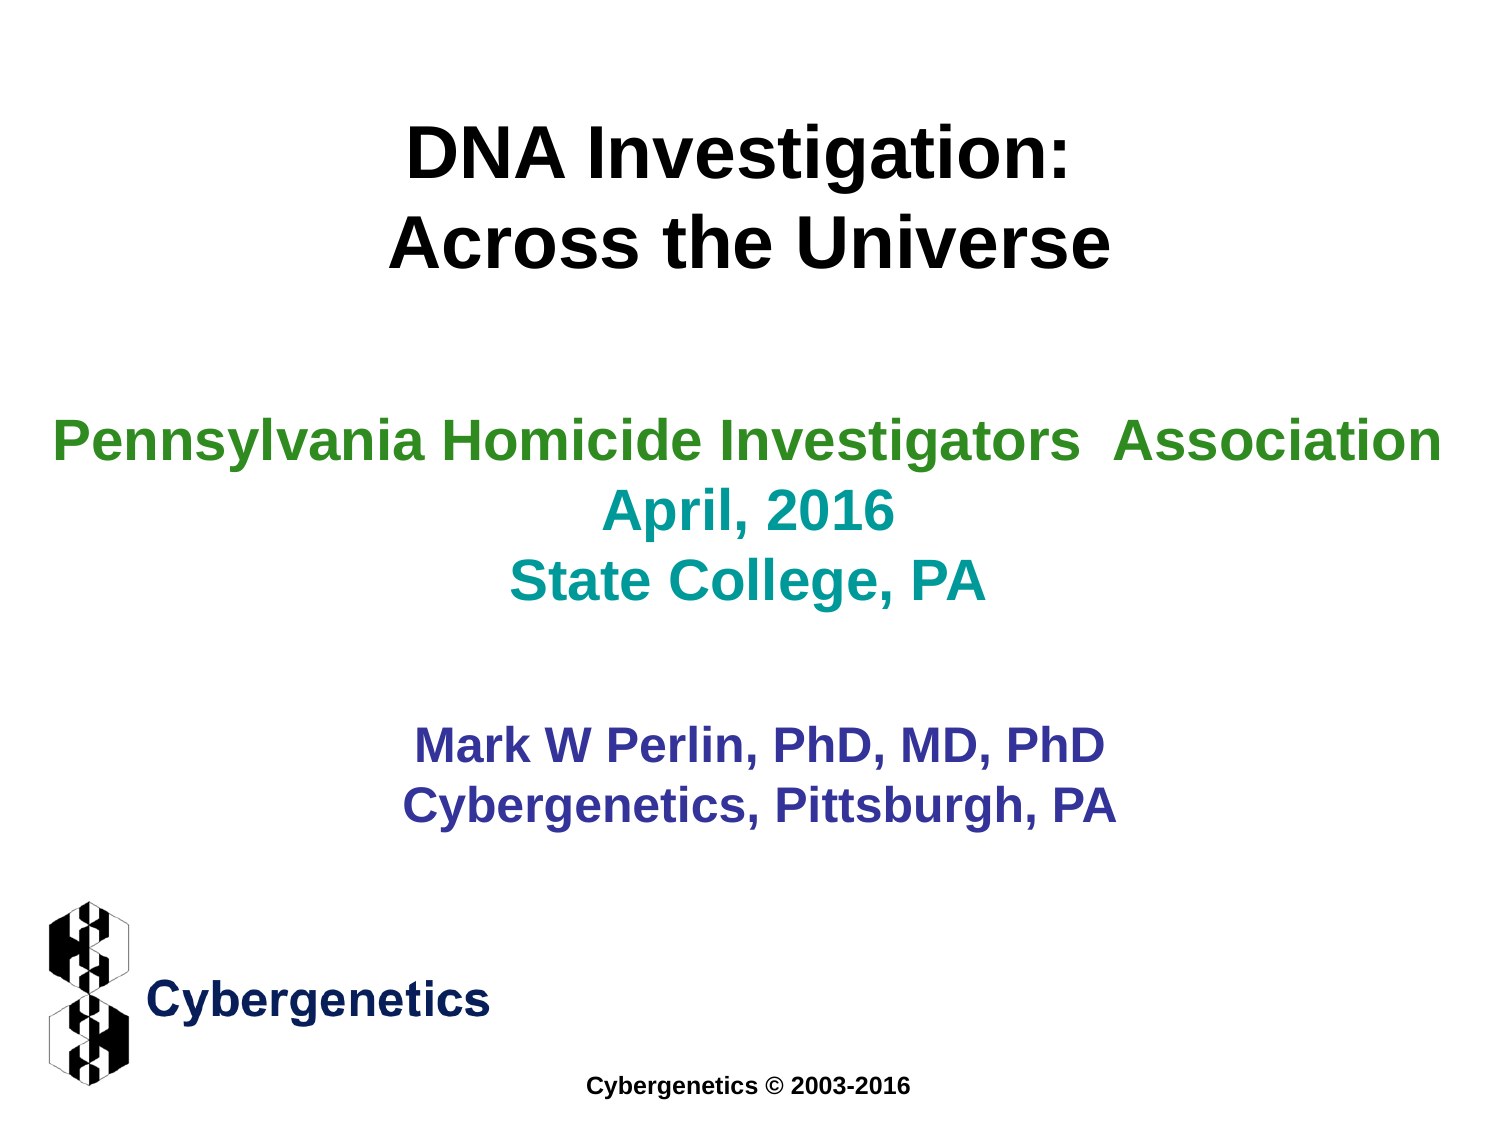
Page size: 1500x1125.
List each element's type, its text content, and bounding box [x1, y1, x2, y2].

text_box Cybergenetics © 2003-2016 [571, 1062, 927, 1108]
title DNA Investigation: Across the Universe [0, 99, 1500, 288]
text_box Pennsylvania Homicide Investigators Association April, 2016 State College, PA [37, 395, 1460, 620]
picture [24, 879, 513, 1103]
text_box Mark W Perlin, PhD, MD, PhD Cybergenetics, Pittsburgh, PA [387, 705, 1134, 840]
